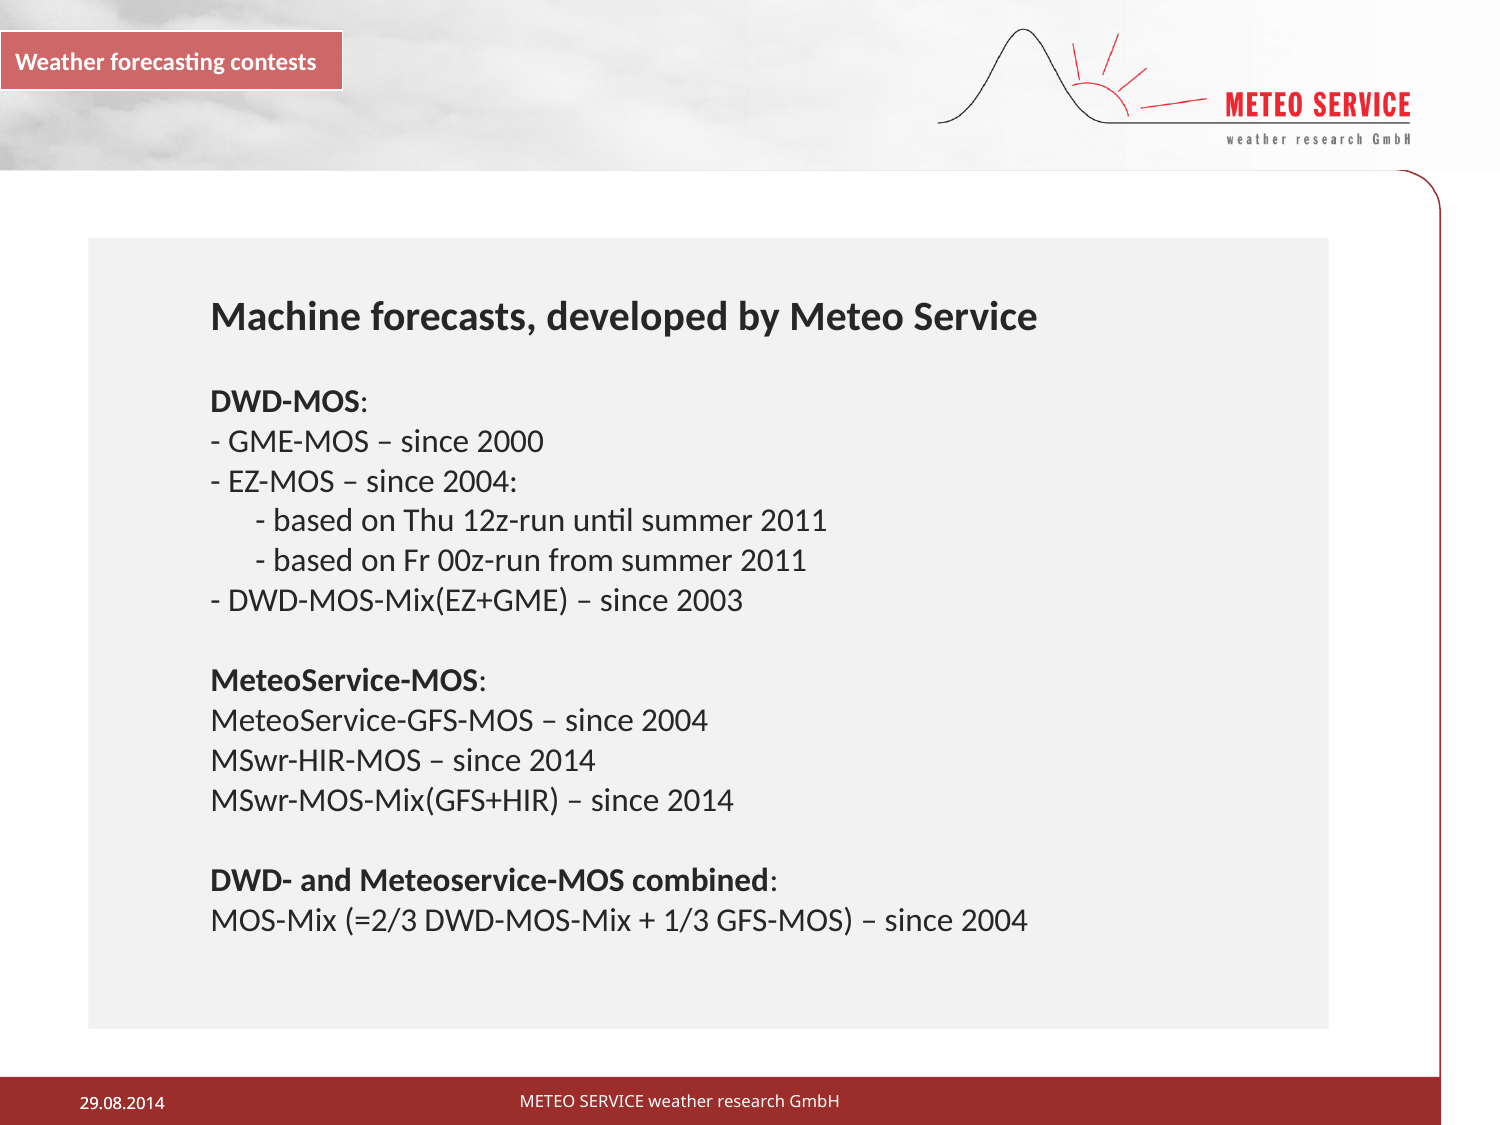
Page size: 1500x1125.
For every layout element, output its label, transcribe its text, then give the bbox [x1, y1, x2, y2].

footer METEO SERVICE weather research GmbH [519, 1077, 892, 1125]
picture [0, 0, 1500, 170]
text_box Weather forecasting contests [0, 30, 343, 90]
text_box Machine forecasts, developed by Meteo Service DWD-MOS: - GME-MOS – since 2000 - EZ-MOS – since 2004: - based on Thu 12z-run until summer 2011 - based on Fr 00z-run from summer 2011 - DWD-MOS-Mix(EZ+GME) – since 2003 MeteoService-MOS: MeteoService-GFS-MOS – since 2004 MSwr-HIR-MOS – since 2014 MSwr-MOS-Mix(GFS+HIR) – since 2014 DWD- and Meteoservice-MOS combined: MOS-Mix (=2/3 DWD-MOS-Mix + 1/3 GFS-MOS) – since 2004 [88, 237, 1329, 1029]
text_box 29.08.2014 [64, 1085, 194, 1121]
slide_number [1325, 1077, 1442, 1125]
